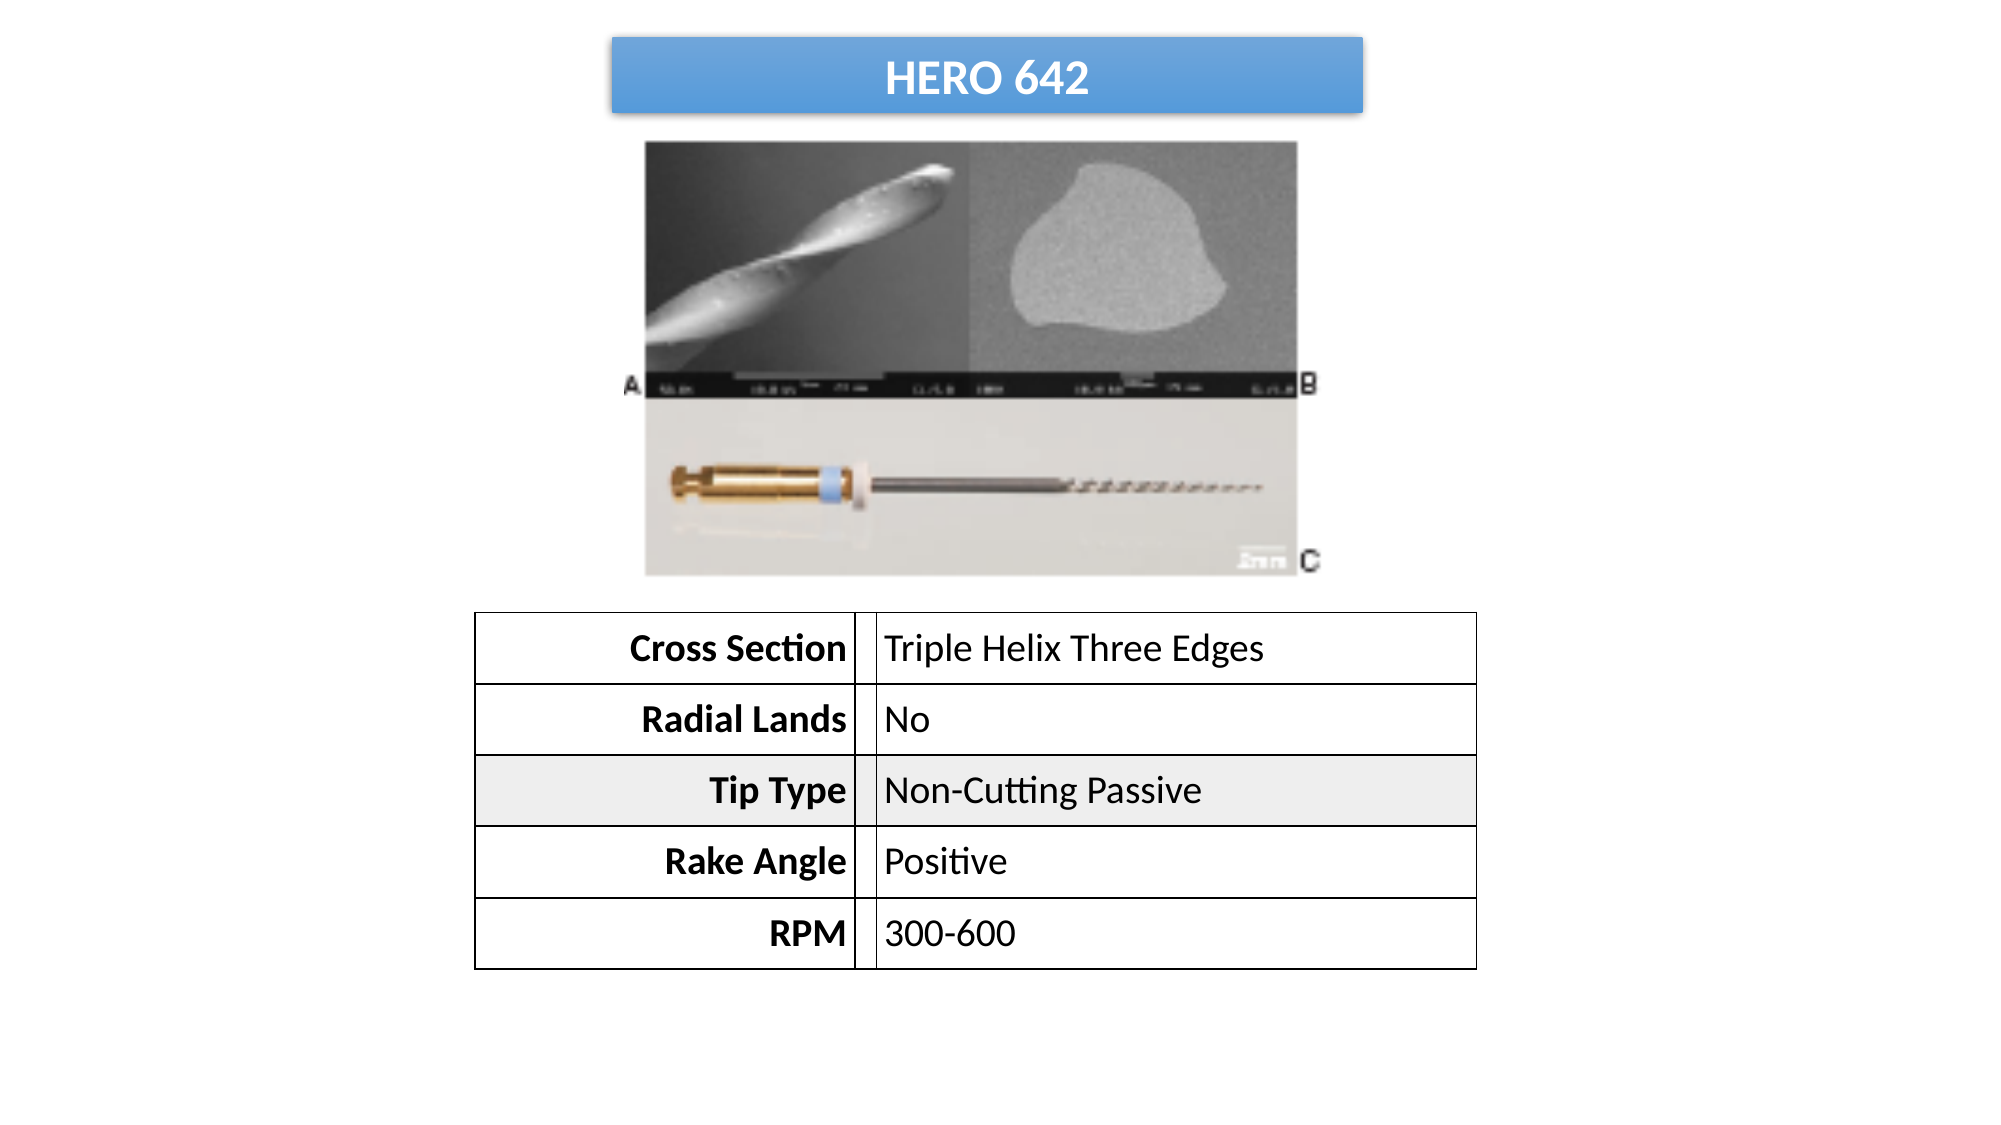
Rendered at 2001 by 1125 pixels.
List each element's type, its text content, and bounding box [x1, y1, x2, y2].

table_cell [856, 685, 876, 754]
table_cell RPM [476, 899, 854, 968]
table_cell [856, 827, 876, 897]
table_cell [856, 899, 876, 968]
table_cell Rake Angle [476, 827, 854, 897]
table_cell No [877, 685, 1476, 754]
table_header Cross Section [476, 613, 854, 683]
table_cell 300-600 [877, 899, 1476, 968]
text_box HERO 642 [612, 37, 1363, 113]
table_header Triple Helix Three Edges [877, 613, 1476, 683]
picture [624, 124, 1325, 581]
table_cell Radial Lands [476, 685, 854, 754]
table_cell Tip Type [476, 756, 854, 825]
table_cell Non-Cutting Passive [877, 756, 1476, 825]
table_cell Positive [877, 827, 1476, 897]
table_cell [856, 756, 876, 825]
table_header [856, 613, 876, 683]
